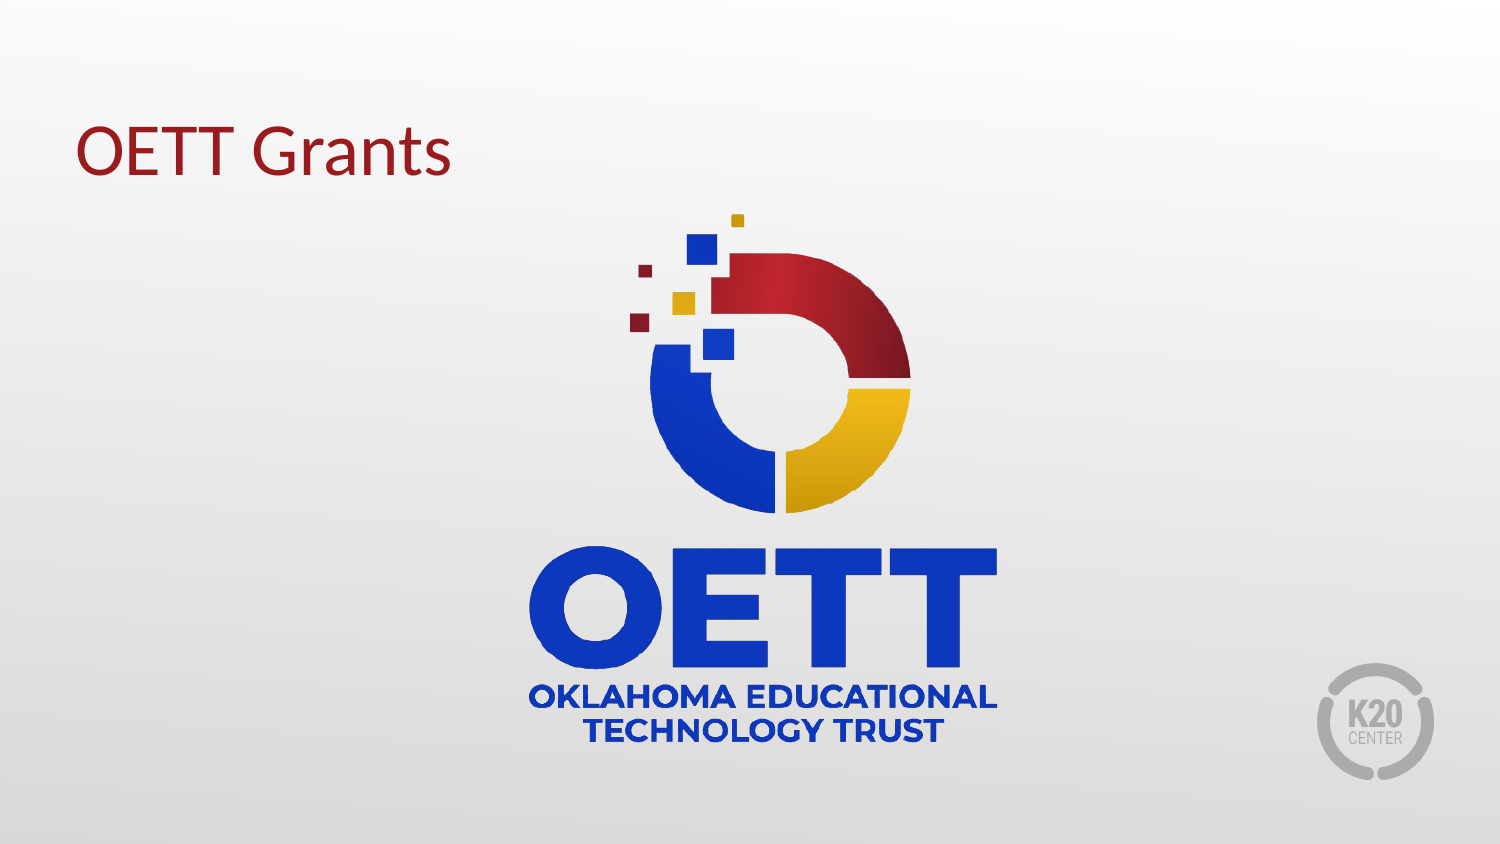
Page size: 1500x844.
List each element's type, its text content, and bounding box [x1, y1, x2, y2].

picture [1300, 646, 1451, 797]
title OETT Grants [75, 50, 1425, 191]
picture [375, 82, 1125, 844]
